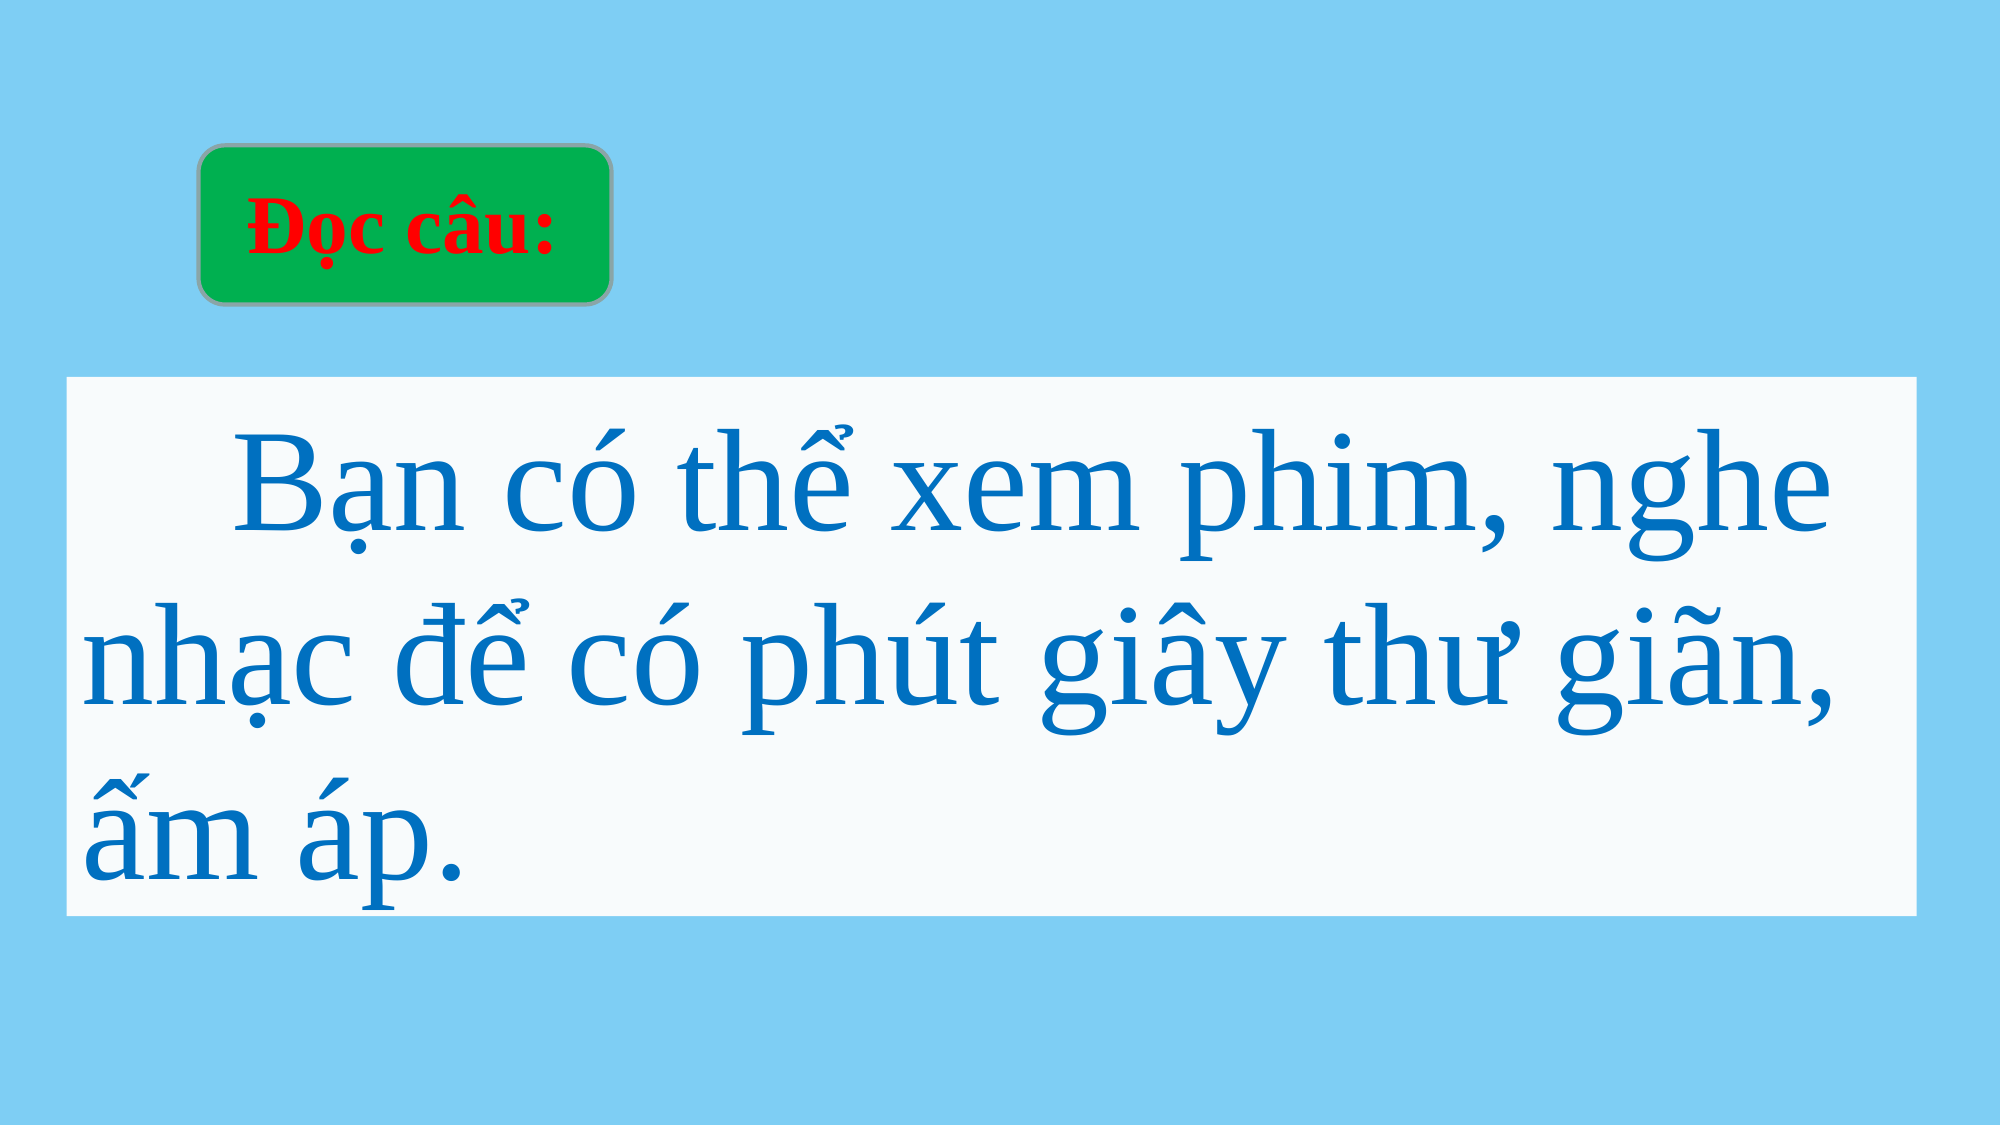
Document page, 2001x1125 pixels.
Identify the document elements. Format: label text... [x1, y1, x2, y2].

text_box Đọc câu: [231, 162, 601, 278]
text_box Bạn có thể xem phim, nghe nhạc để có phút giây thư giãn, ấm áp. [66, 376, 1917, 917]
text_box [196, 143, 614, 307]
picture [0, 0, 2000, 1125]
